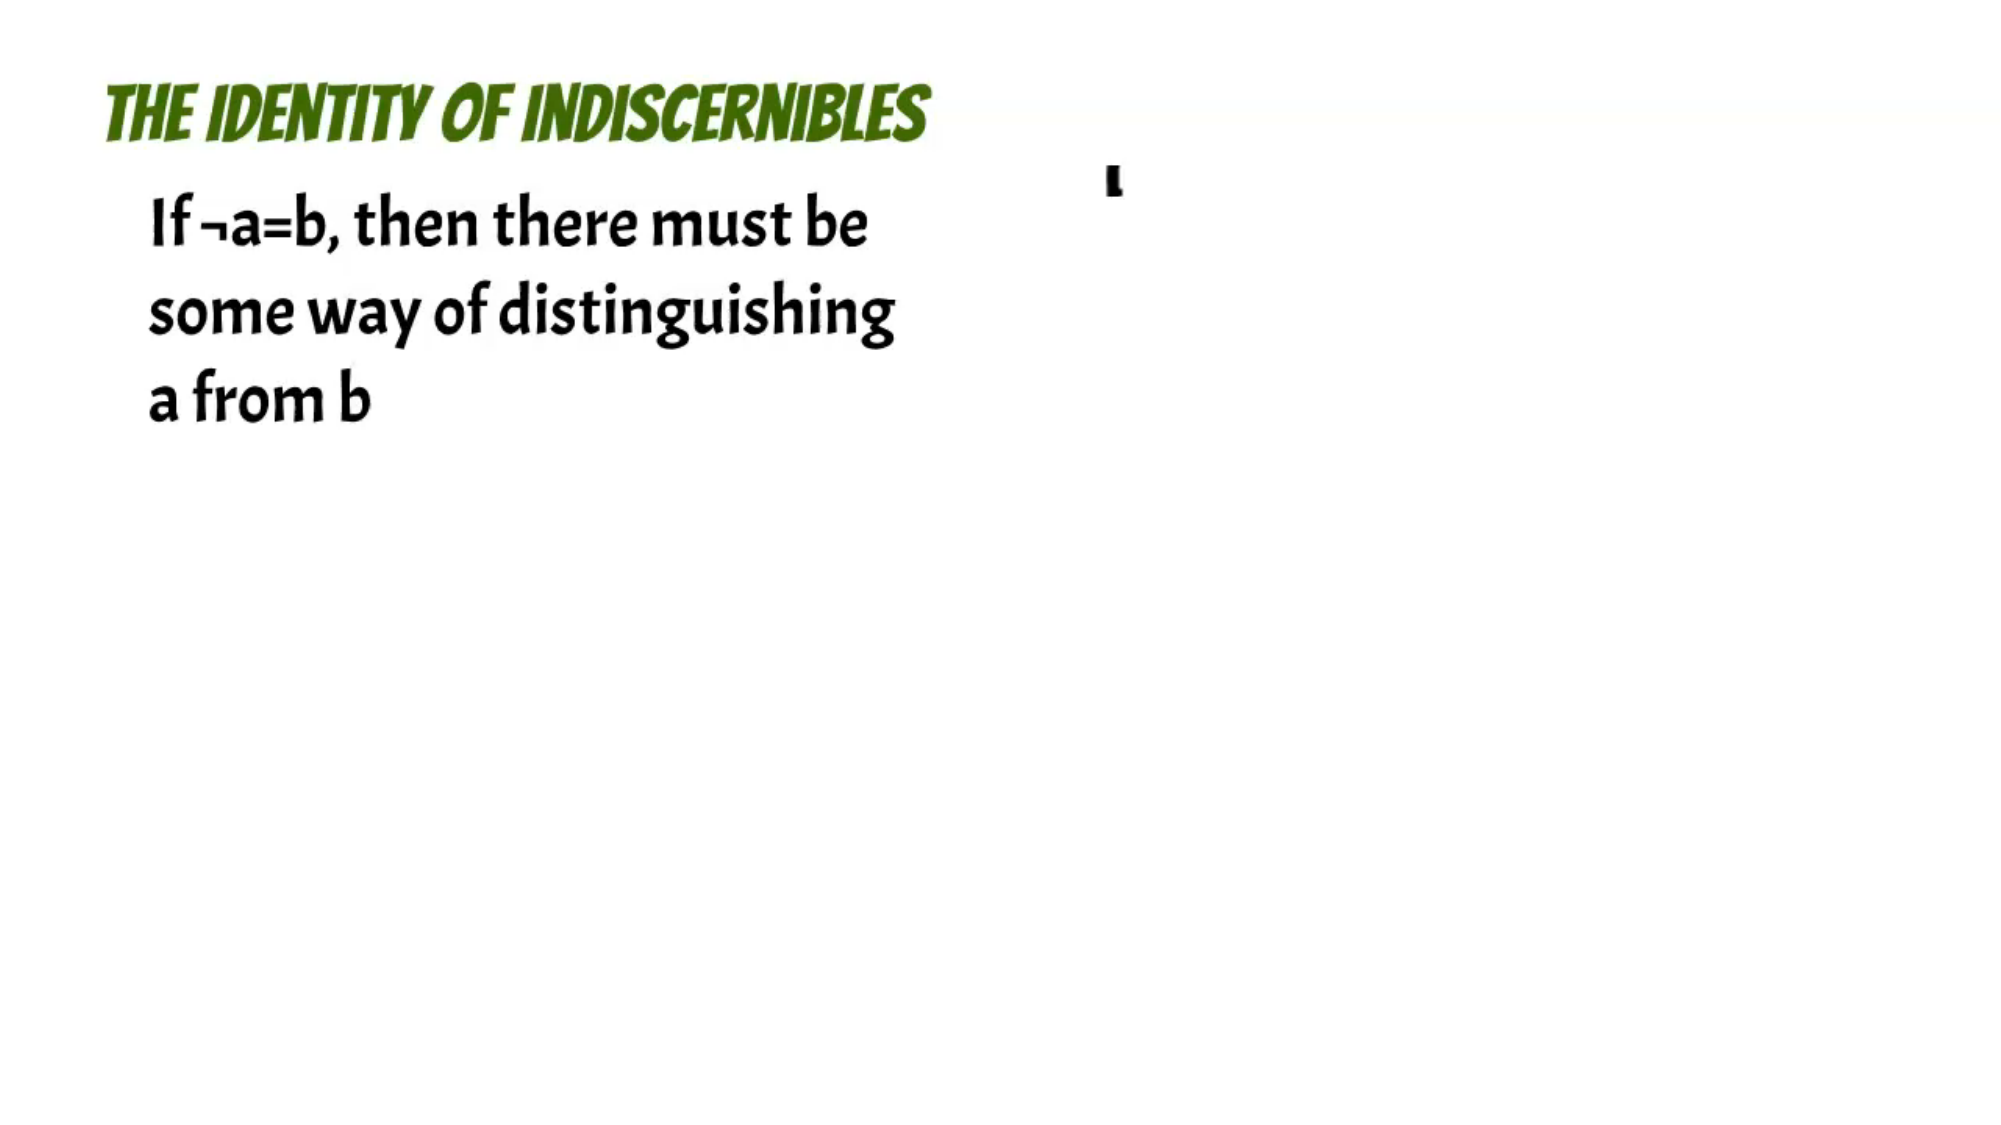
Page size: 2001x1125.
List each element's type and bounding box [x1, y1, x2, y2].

text_box [0, 0, 2000, 1125]
